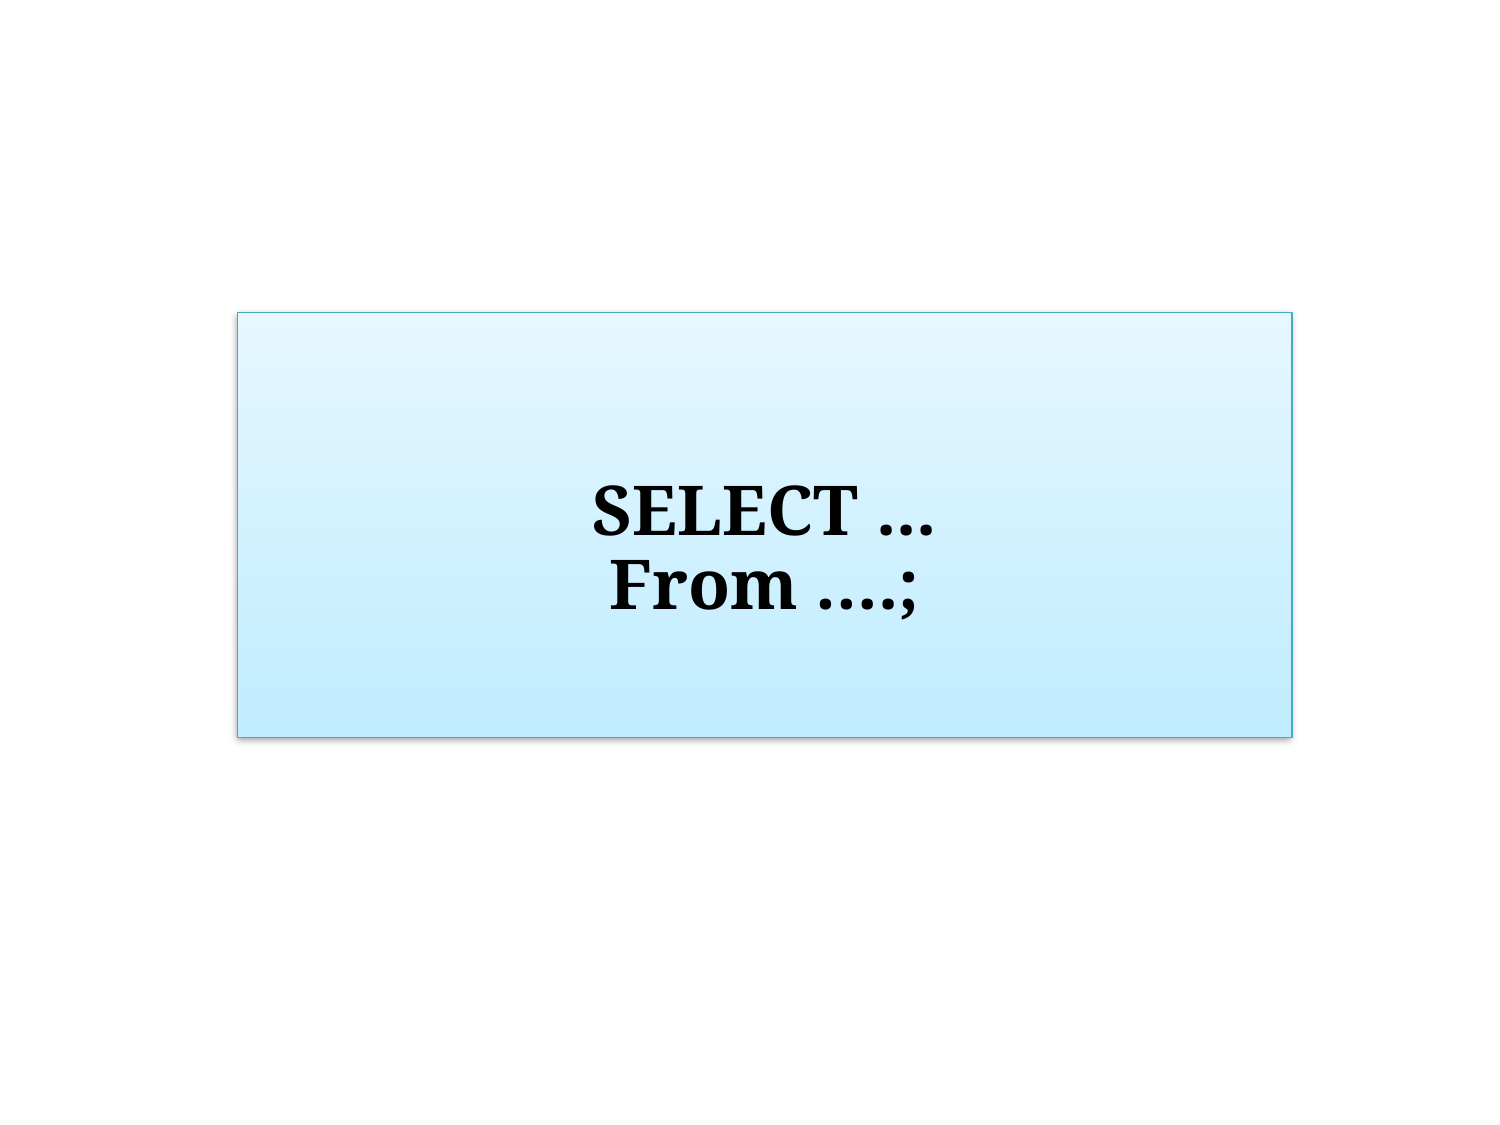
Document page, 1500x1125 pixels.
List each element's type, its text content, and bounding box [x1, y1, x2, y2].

text_box SELECT ... From ….; [237, 312, 1293, 738]
